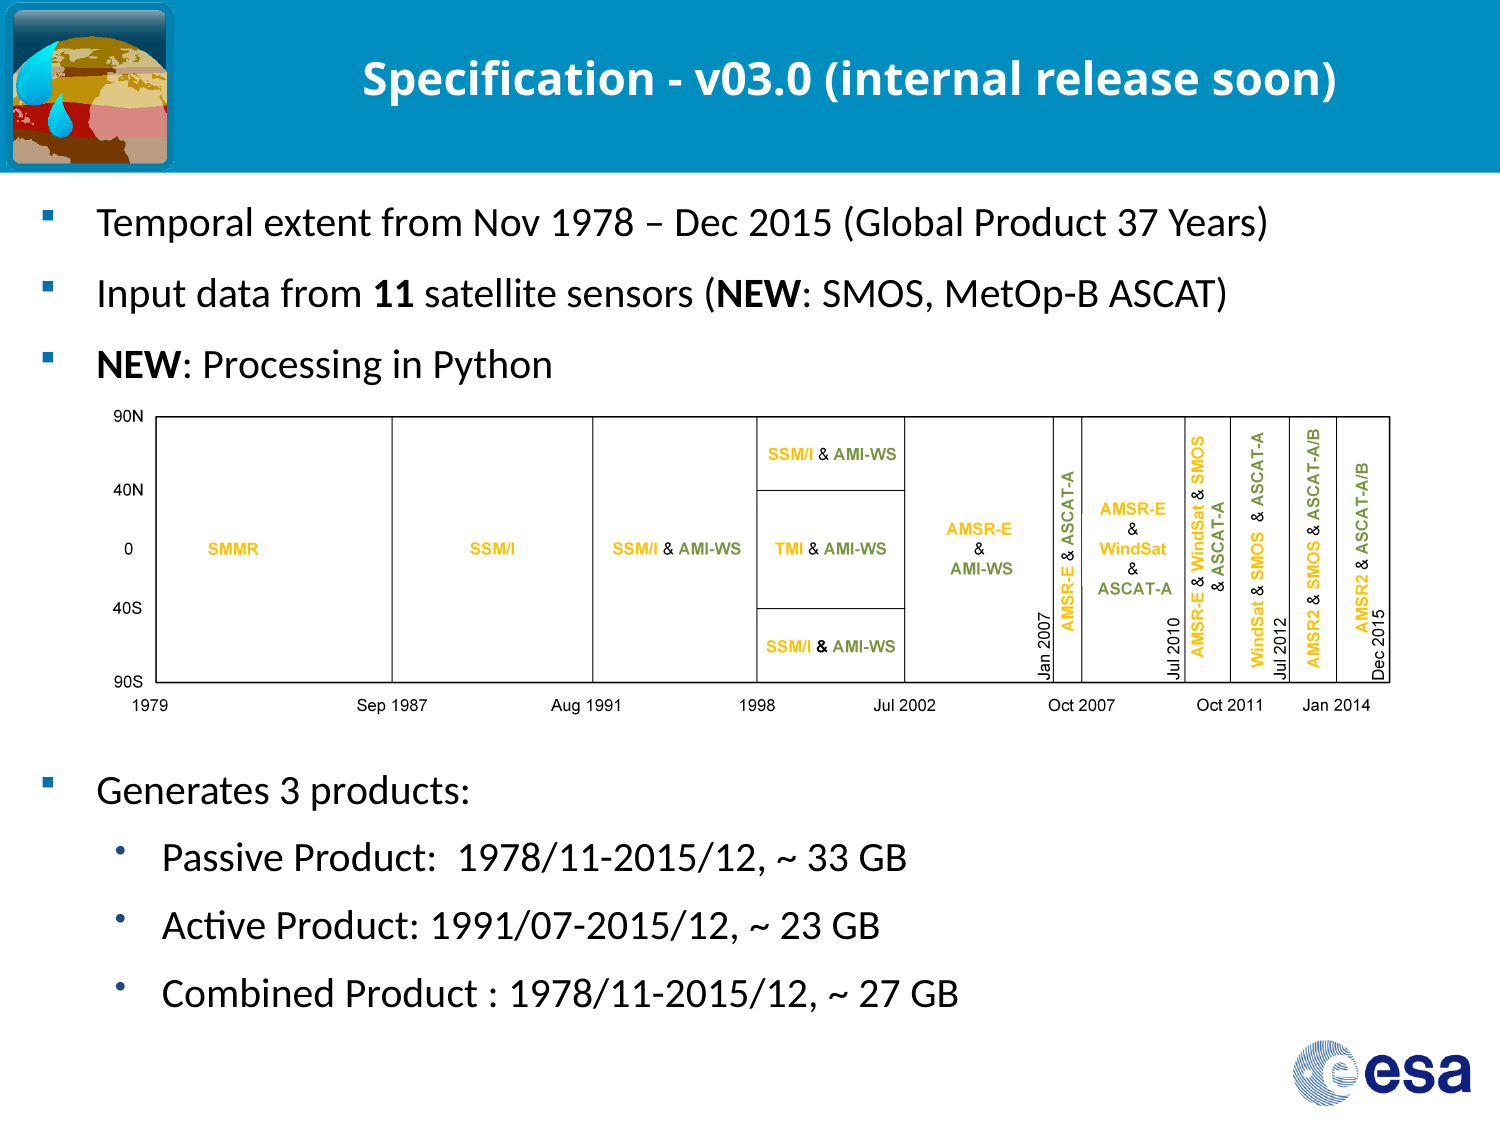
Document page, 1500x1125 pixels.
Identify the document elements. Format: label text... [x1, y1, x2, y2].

picture [103, 402, 1397, 723]
picture [14, 11, 166, 163]
text_box Temporal extent from Nov 1978 – Dec 2015 (Global Product 37 Years) Input data from 11 satellite sensors (NEW: SMOS, MetOp-B ASCAT) NEW: Processing in Python Generates 3 products: Passive Product: 1978/11-2015/12, ~ 33 GB Active Product: 1991/07-2015/12, ~ 23 GB Combined Product : 1978/11-2015/12, ~ 27 GB [24, 187, 1475, 1125]
text_box Specification - v03.0 (internal release soon) [224, 42, 1475, 137]
